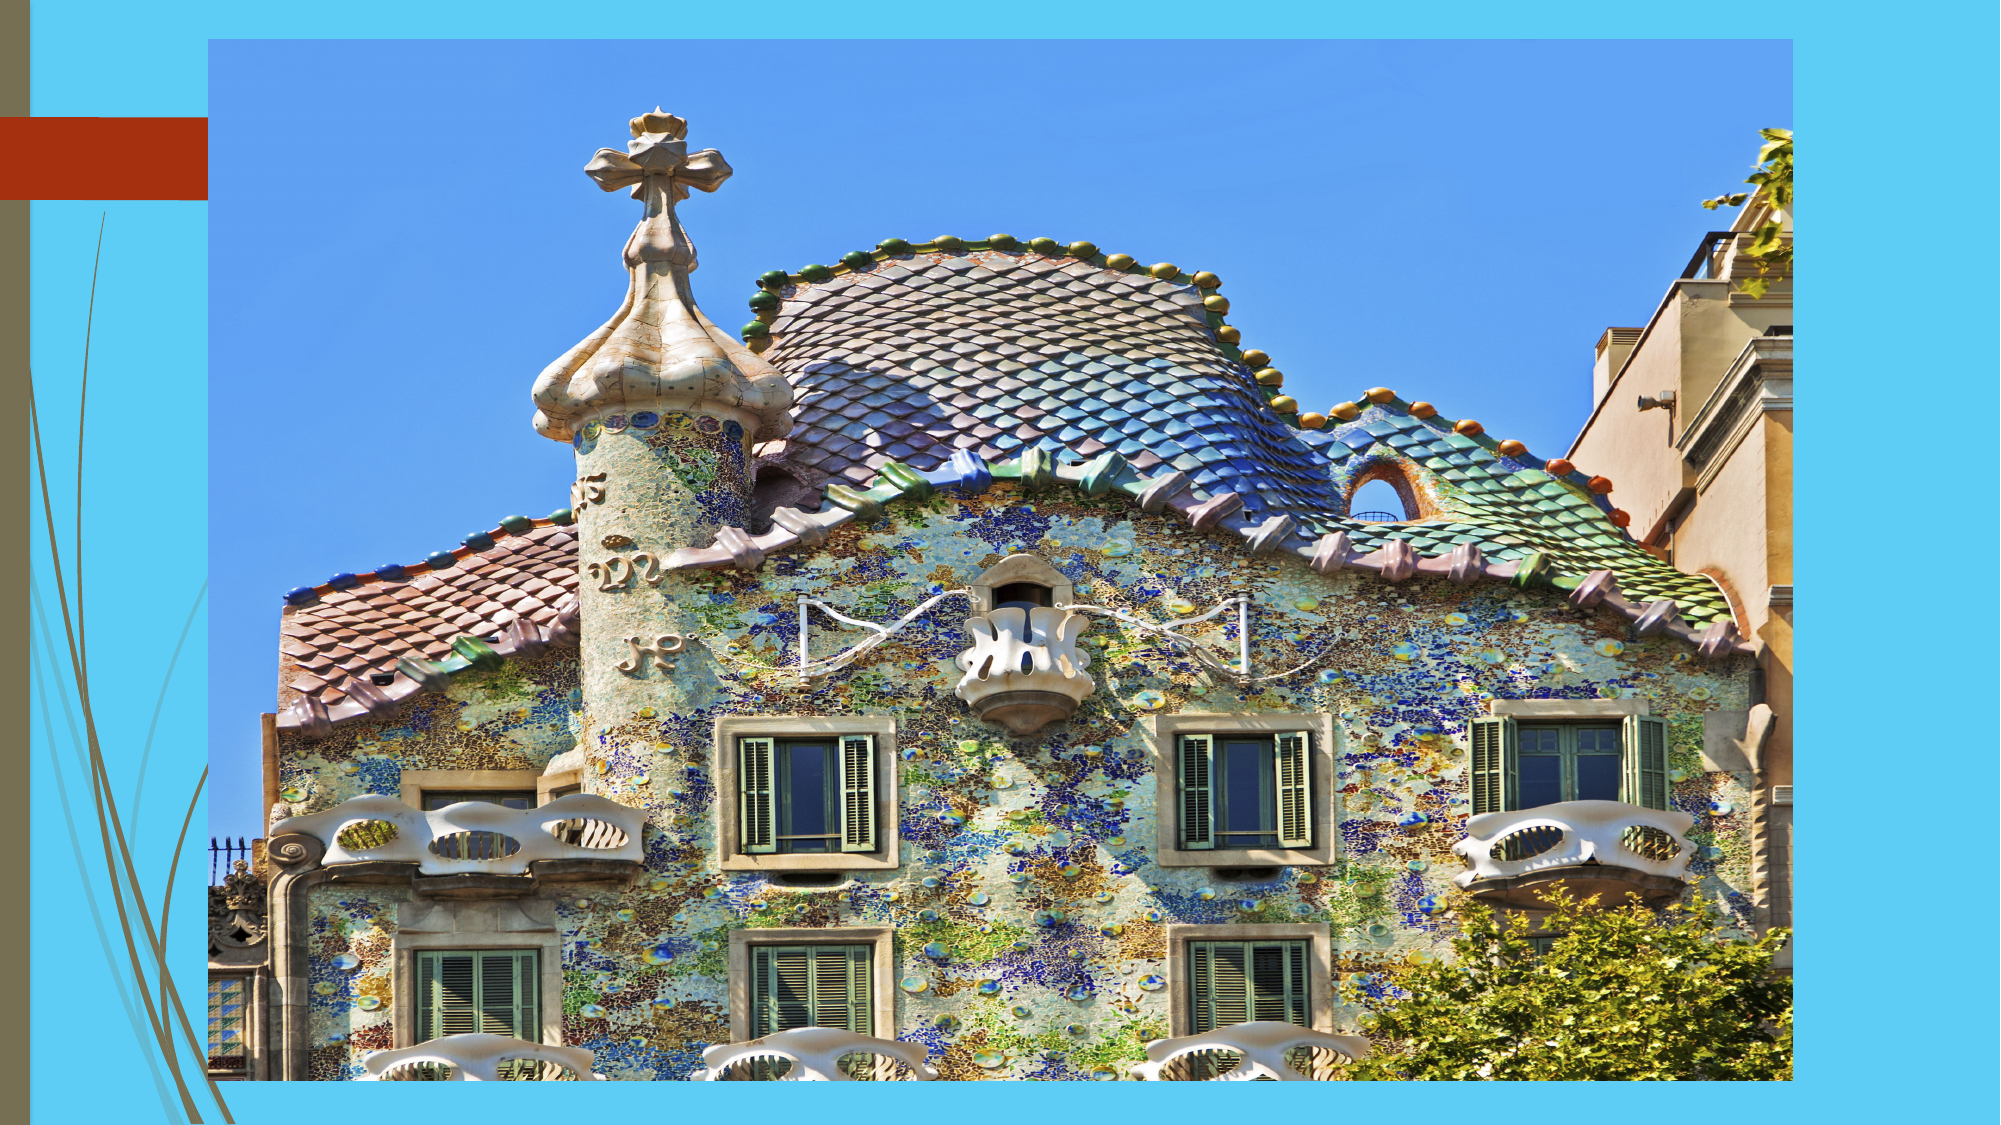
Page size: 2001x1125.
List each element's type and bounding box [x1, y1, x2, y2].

picture [208, 39, 1794, 1081]
